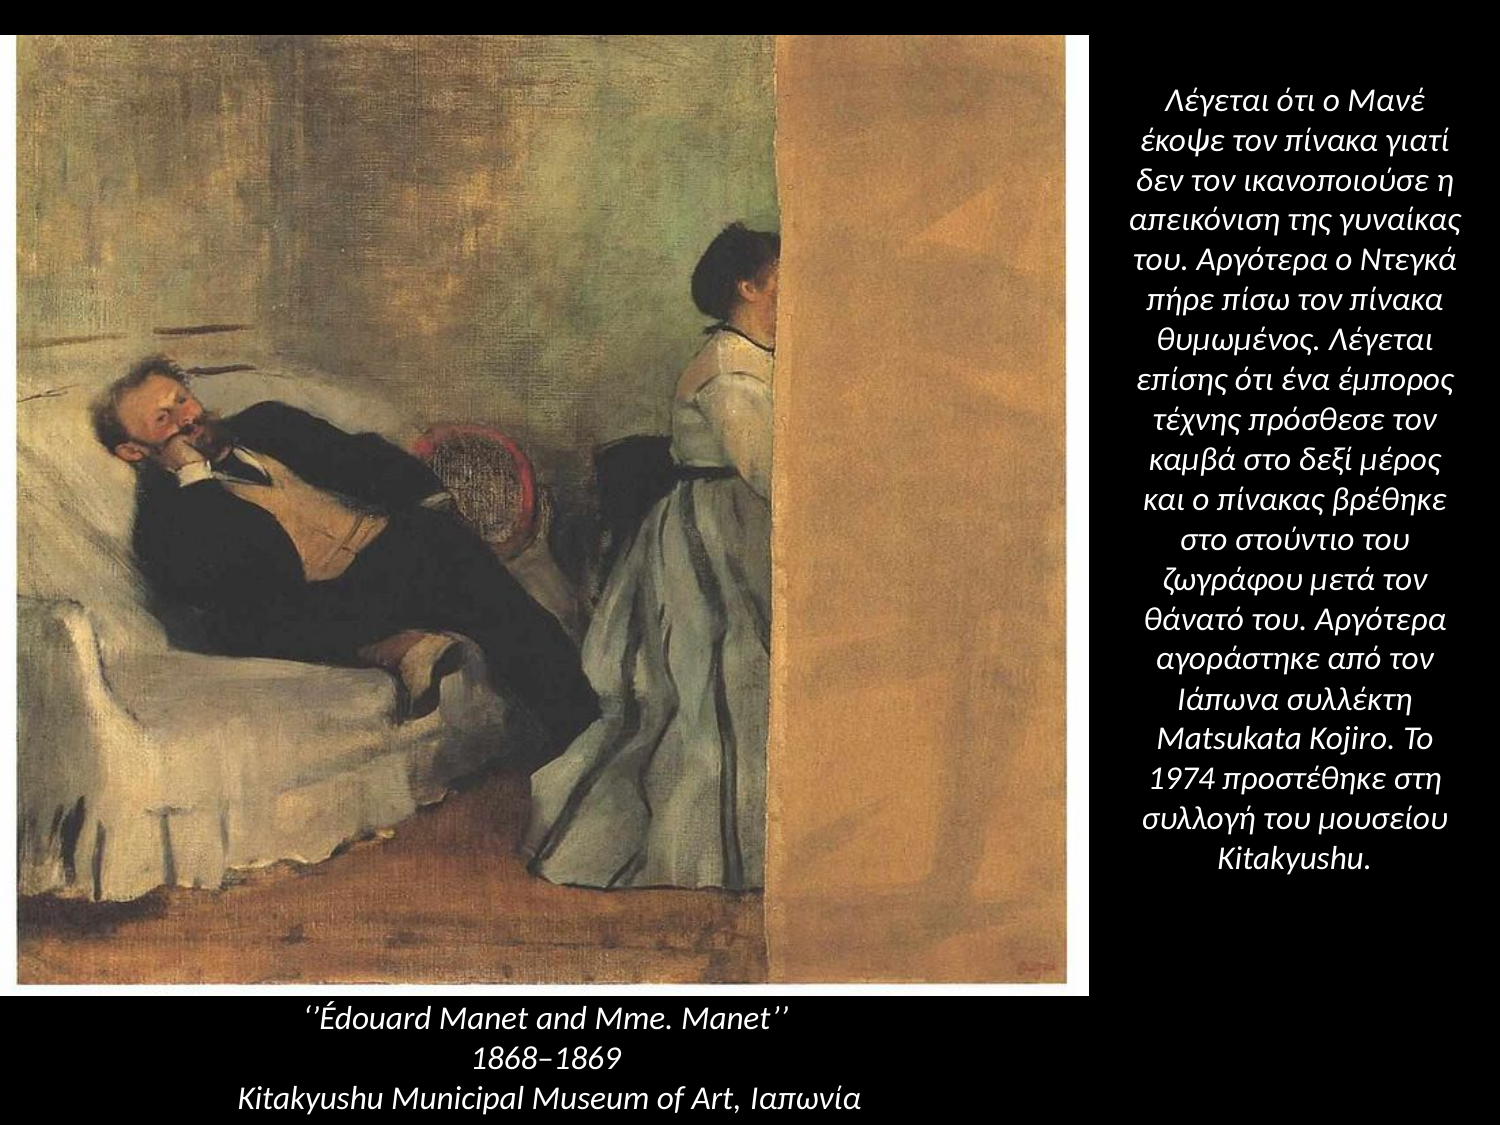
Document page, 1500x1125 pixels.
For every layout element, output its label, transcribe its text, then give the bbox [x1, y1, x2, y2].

picture [0, 34, 1090, 997]
text_box ‘’Édouard Manet and Mme. Manet’’ 1868–1869 Kitakyushu Municipal Museum of Art, Ιαπωνία [215, 1004, 877, 1124]
text_box Λέγεται ότι ο Μανέ έκοψε τον πίνακα γιατί δεν τον ικανοποιούσε η απεικόνιση της γυναίκας του. Αργότερα ο Ντεγκά πήρε πίσω τον πίνακα θυμωμένος. Λέγεται επίσης ότι ένα έμπορος τέχνης πρόσθεσε τον καμβά στο δεξί μέρος και ο πίνακας βρέθηκε στο στούντιο του ζωγράφου μετά τον θάνατό του. Αργότερα αγοράστηκε από τον Ιάπωνα συλλέκτη Matsukata Kojiro. Το 1974 προστέθηκε στη συλλογή του μουσείου Kitakyushu. [1113, 70, 1477, 884]
